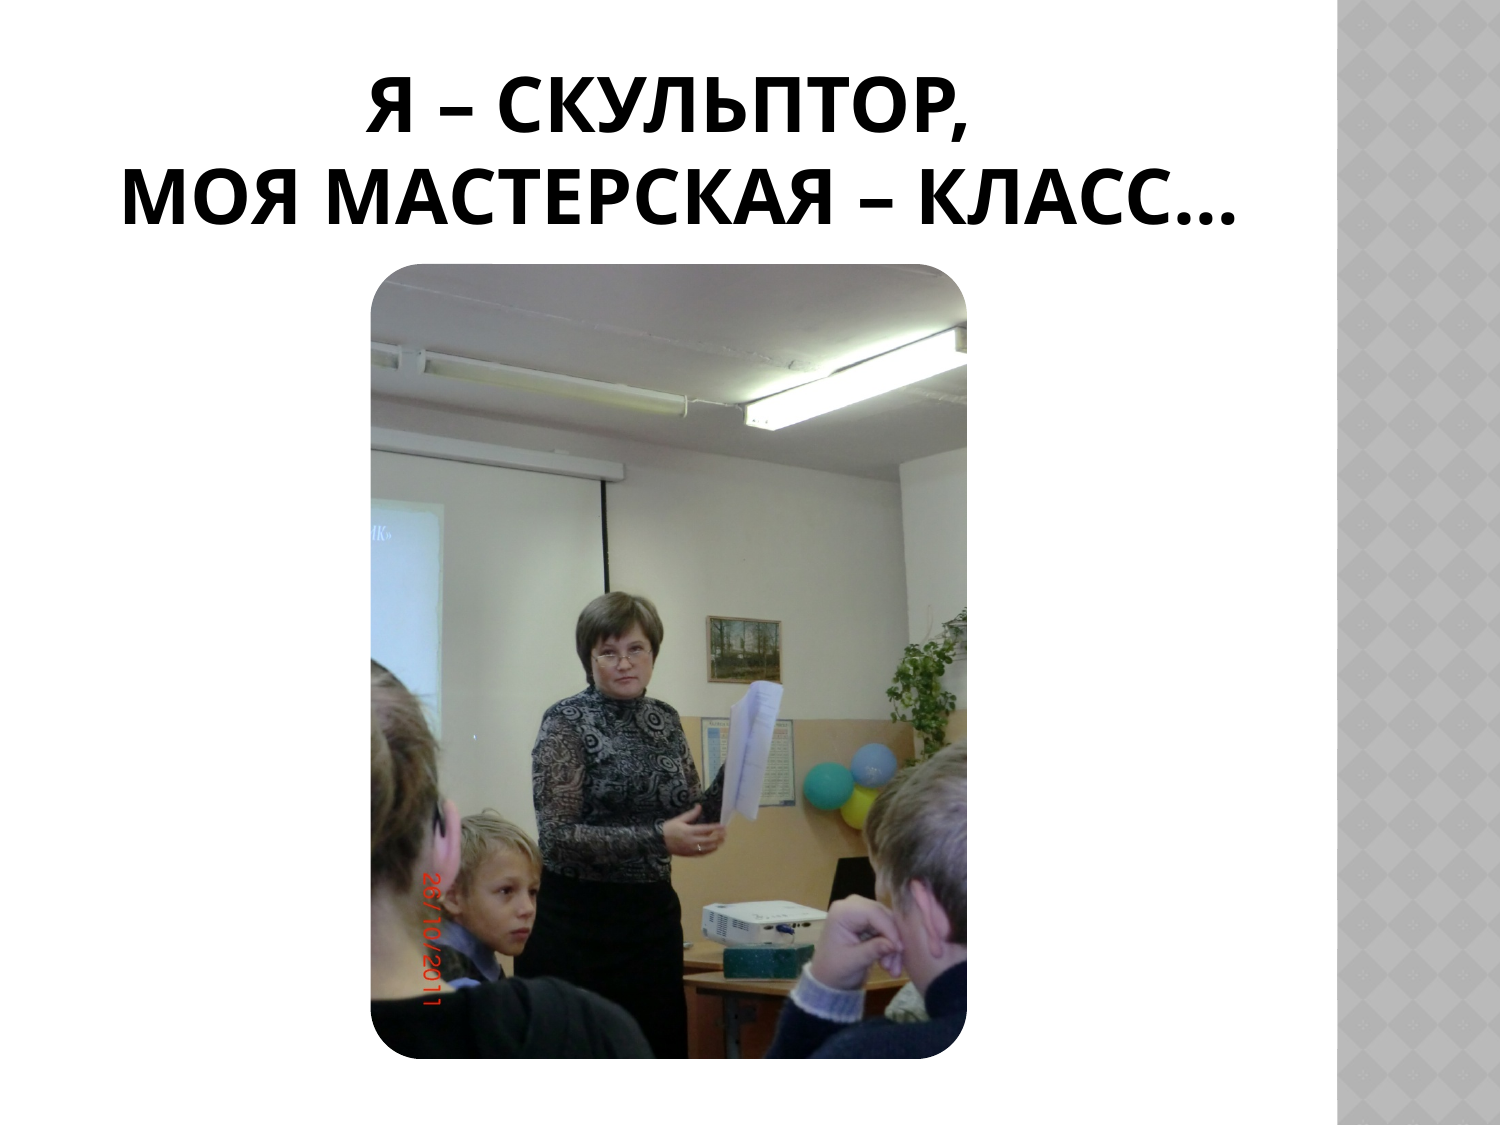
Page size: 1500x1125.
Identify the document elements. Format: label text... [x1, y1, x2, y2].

title Я – скульптор, Моя мастерская – класс… [75, 52, 1263, 240]
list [370, 263, 968, 1060]
